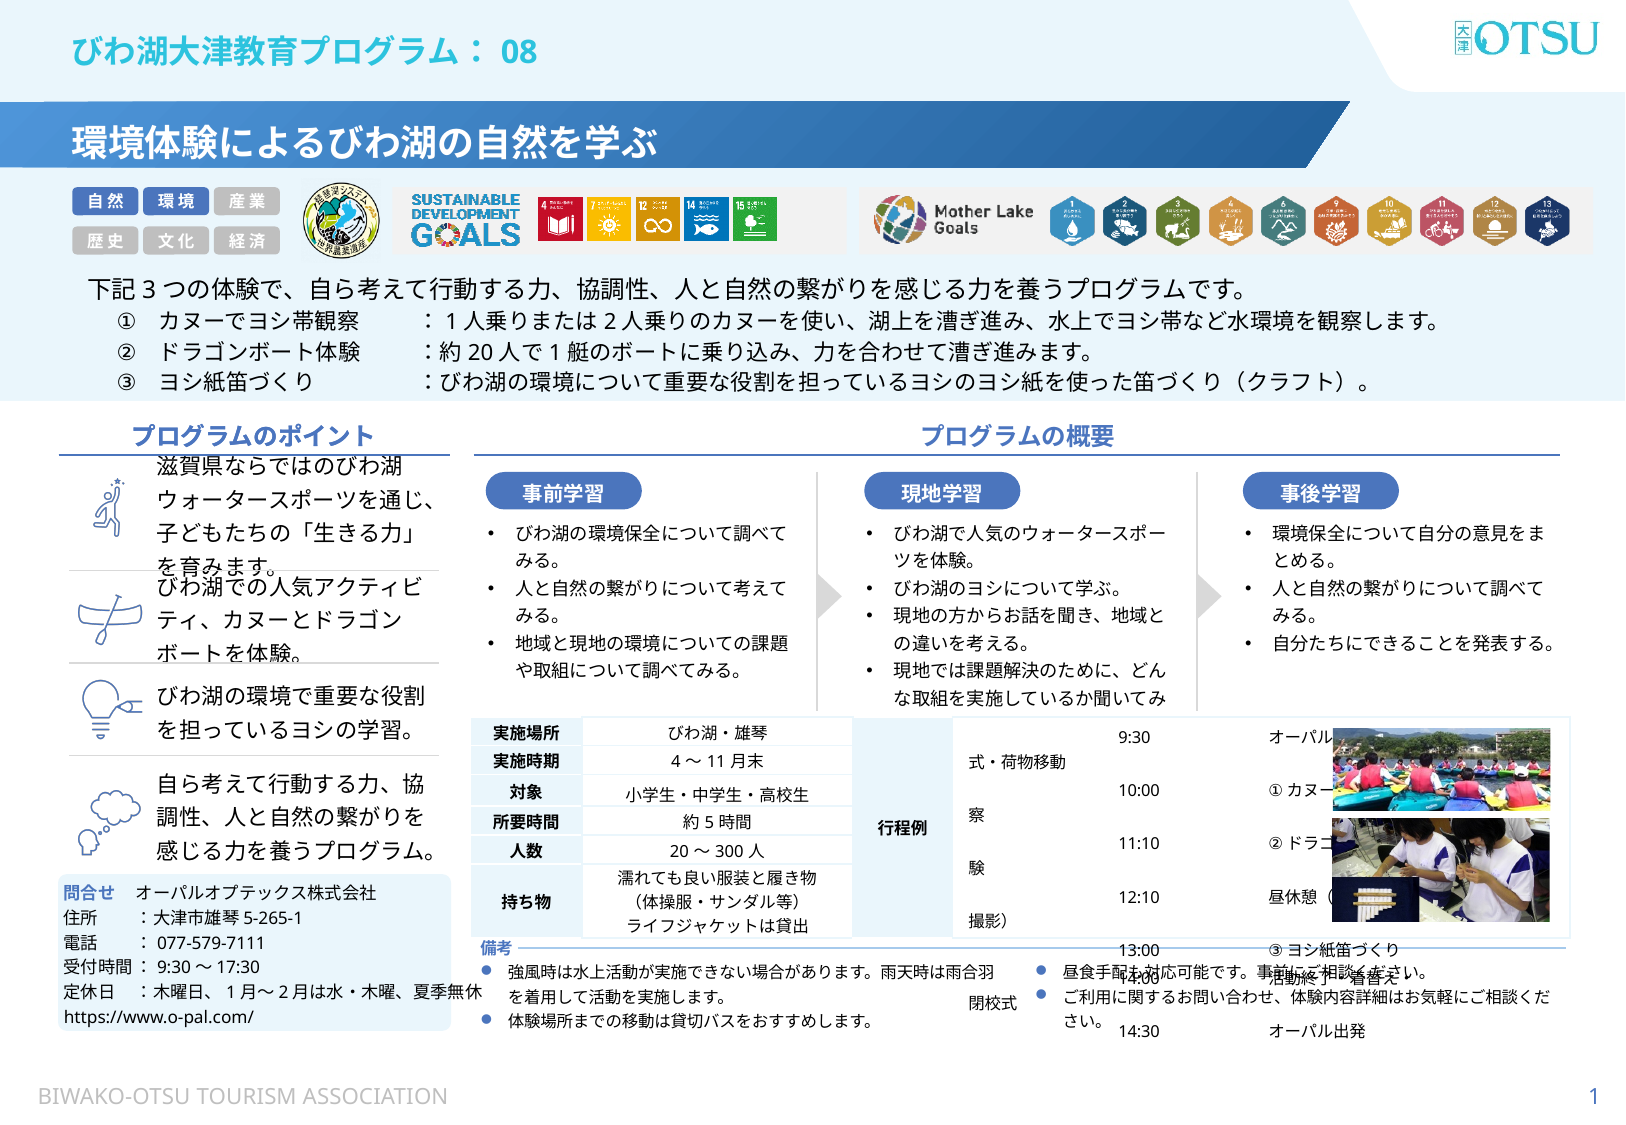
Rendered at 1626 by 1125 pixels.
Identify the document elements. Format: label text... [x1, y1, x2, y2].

picture [1506, 13, 1604, 62]
text_box [392, 187, 847, 255]
picture [1047, 196, 1097, 246]
text_box 現地学習 [862, 470, 1022, 512]
picture [1099, 196, 1150, 246]
picture [1205, 196, 1256, 246]
picture [1311, 196, 1361, 246]
text_box [818, 571, 845, 621]
text_box びわ湖での人気アクティビティ、カヌーとドラゴンボートを体験。 [58, 570, 450, 662]
picture [406, 187, 525, 254]
picture [74, 578, 145, 649]
picture [874, 194, 1033, 244]
text_box びわ湖の環境で重要な役割を担っているヨシの学習。 [58, 662, 450, 755]
picture [1152, 196, 1203, 246]
list 下記3つの体験で、自ら考えて行動する力、協調性、人と自然の繋がりを感じる力を養うプログラムです。 カヌーでヨシ帯観察 ：1人乗りまたは2人乗りのカヌーを使い、湖上を漕ぎ進み、水上でヨシ帯など水環境を観察します。 ドラゴンボート体験 ：約20人で1艇のボートに乗り込み、力を合わせて漕ぎ進みます。 ヨシ紙笛づくり ：びわ湖の環境について重要な役割を担っているヨシのヨシ紙を使った笛づくり（クラフト）。 [72, 262, 1553, 402]
picture [77, 476, 142, 540]
picture [1469, 196, 1520, 246]
picture [538, 196, 583, 242]
text_box [859, 187, 1594, 255]
text_box 自ら考えて行動する力、協調性、人と自然の繋がりを感じる力を養うプログラム。 [58, 755, 450, 872]
text_box プログラムのポイント [54, 406, 454, 1045]
picture [1416, 196, 1467, 246]
picture [732, 196, 778, 242]
picture [1363, 196, 1414, 246]
text_box 事前学習 [484, 470, 644, 512]
text_box [1198, 572, 1224, 621]
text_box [71, 186, 281, 255]
title びわ湖大津教育プログラム：08 [56, 7, 1506, 100]
picture [74, 674, 145, 745]
list 環境体験によるびわ湖の自然を学ぶ [56, 100, 1569, 161]
picture [1258, 196, 1308, 246]
picture [684, 196, 729, 242]
picture [301, 177, 381, 263]
picture [635, 196, 680, 242]
picture [74, 787, 145, 858]
text_box 事後学習 [1241, 470, 1401, 512]
text_box 問合せ オーパルオプテックス株式会社 住所 ：大津市雄琴5-265-1 電話 ：077-579-7111 受付時間 ：9:30～17:30 定休日 ：木曜日、1月～2月は水・木曜、夏季無休 https://www.o-pal.com/ [56, 872, 453, 1033]
picture [1522, 196, 1572, 246]
text_box プログラムの概要 [463, 406, 1572, 1045]
picture [586, 196, 632, 242]
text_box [1331, 727, 1551, 923]
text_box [465, 925, 1570, 1047]
